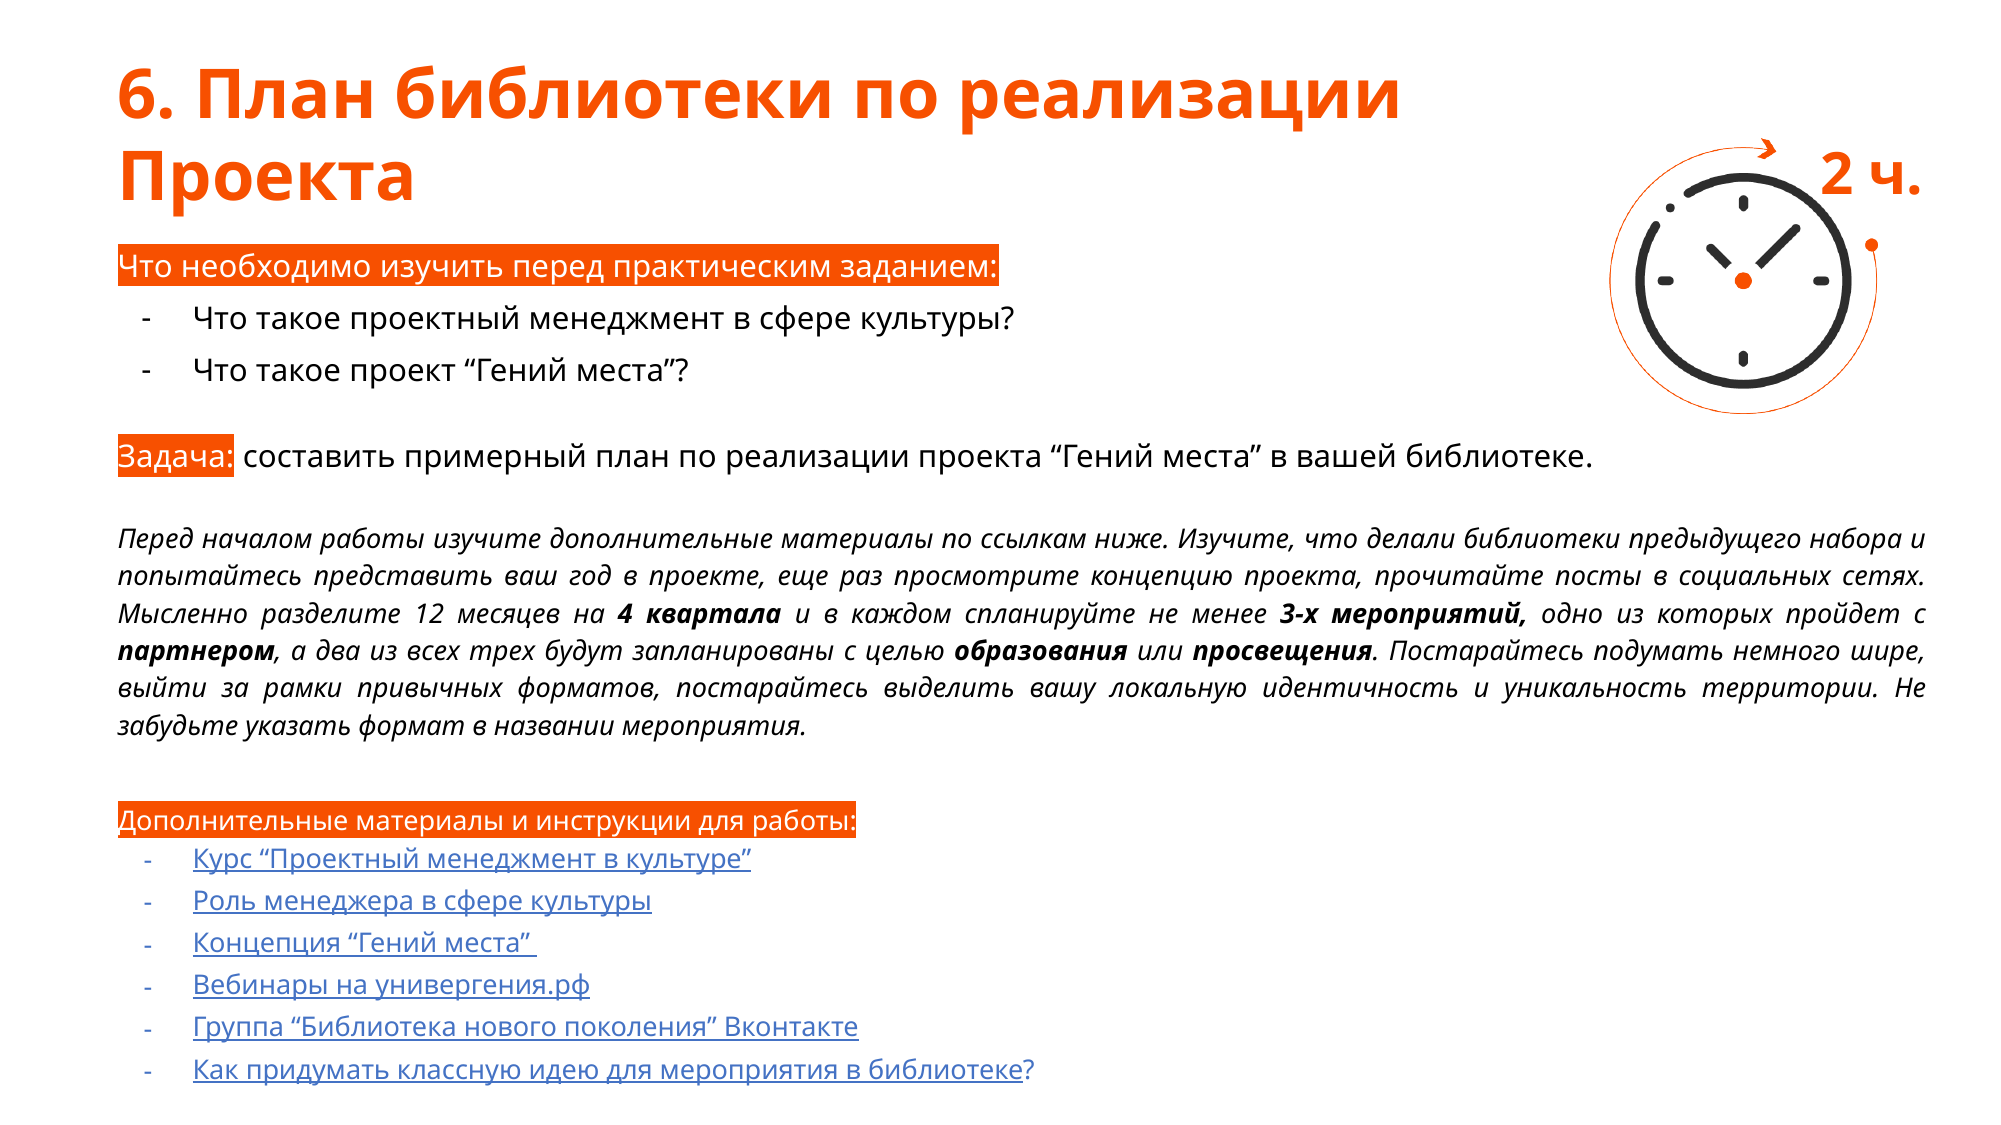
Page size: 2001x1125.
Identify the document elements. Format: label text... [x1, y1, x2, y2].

picture [1609, 138, 1878, 414]
text_box 6. План библиотеки по реализации Проекта [117, 39, 1665, 215]
text_box Что необходимо изучить перед практическим заданием: Что такое проектный менеджмент в сфере культуры? Что такое проект “Гений места”? Задача: составить примерный план по реализации проекта “Гений места” в вашей библиотеке. Перед началом работы изучите дополнительные материалы по ссылкам ниже. Изучите, что делали библиотеки предыдущего набора и попытайтесь представить ваш год в проекте, еще раз просмотрите концепцию проекта, прочитайте посты в социальных сетях. Мысленно разделите 12 месяцев на 4 квартала и в каждом спланируйте не менее 3-х мероприятий, одно из которых пройдет с партнером, а два из всех трех будут запланированы с целью образования или просвещения. Постарайтесь подумать немного шире, выйти за рамки привычных форматов, постарайтесь выделить вашу локальную идентичность и уникальность территории. Не забудьте указать формат в названии мероприятия. Дополнительные материалы и инструкции для работы: Курс “Проектный менеджмент в культуре” Роль менеджера в сфере культуры Концепция “Гений места” Вебинары на универгения.рф Группа “Библиотека нового поколения” Вконтакте Как придумать классную идею для мероприятия в библиотеке? [117, 245, 1926, 1026]
text_box 2 ч. [1720, 128, 2000, 214]
